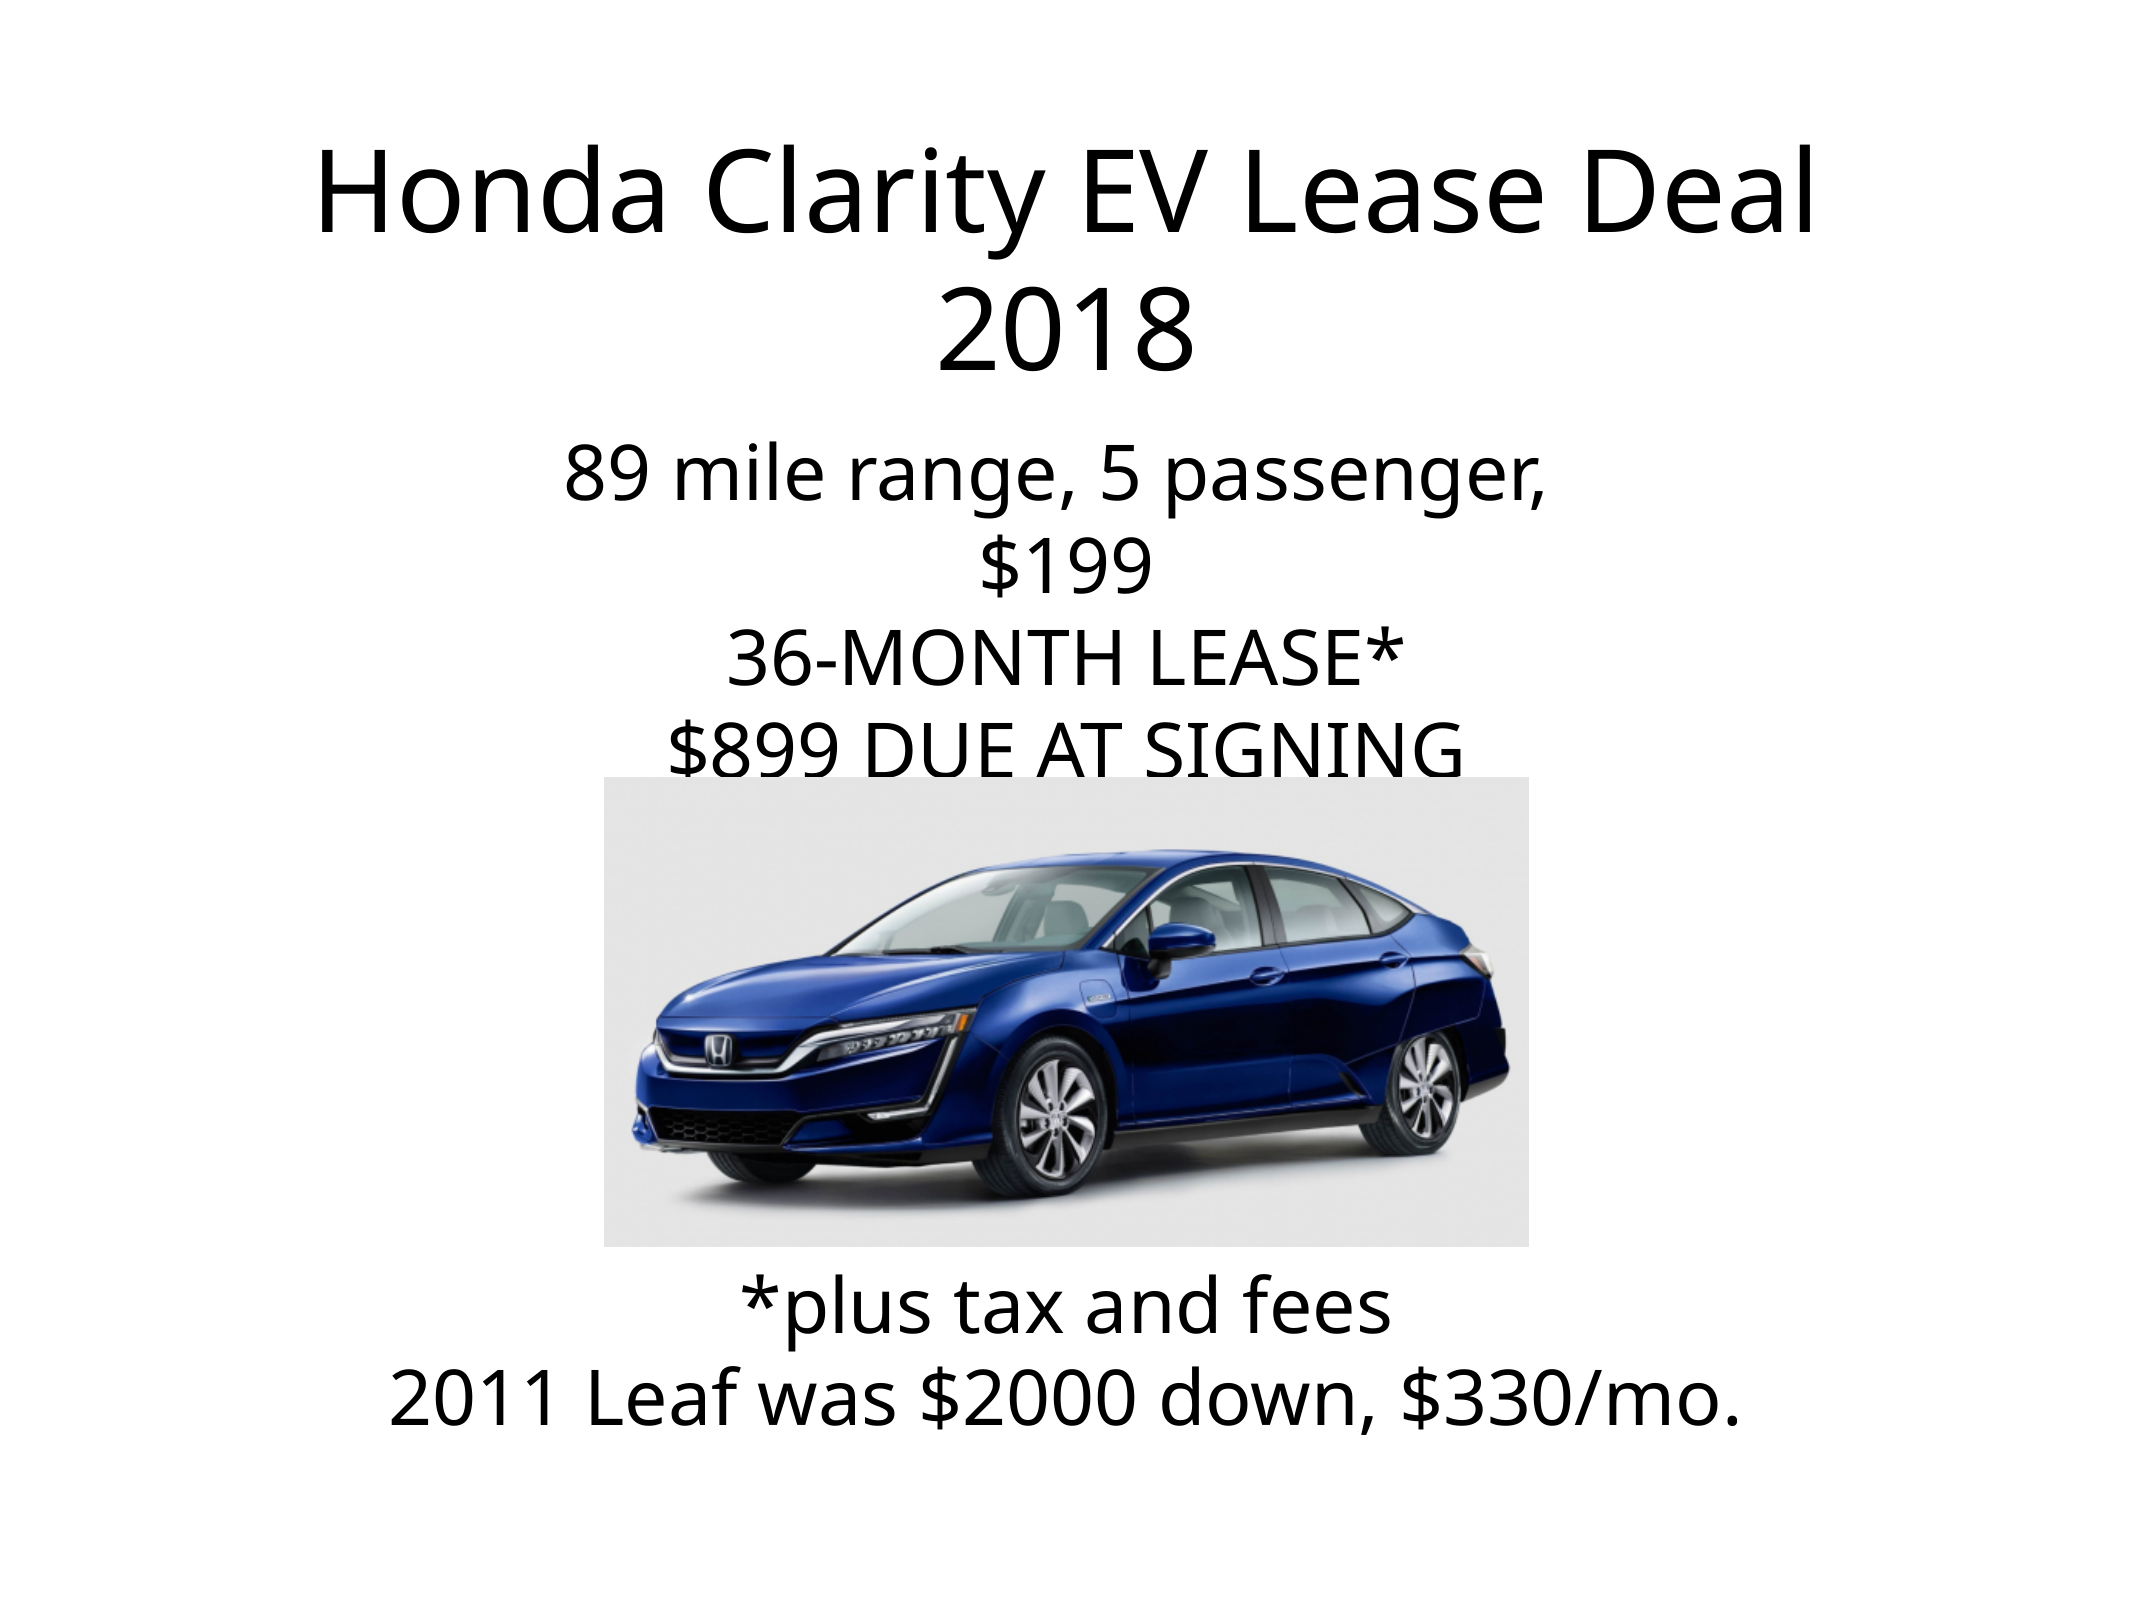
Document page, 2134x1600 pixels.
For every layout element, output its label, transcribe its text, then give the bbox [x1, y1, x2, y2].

picture [604, 777, 1529, 1247]
title Honda Clarity EV Lease Deal 2018 [207, 102, 1926, 403]
subtitle 89 mile range, 5 passenger, $199 36-MONTH LEASE* $899 DUE AT SIGNING *plus tax and fees 2011 Leaf was $2000 down, $330/mo. [207, 414, 1926, 1494]
